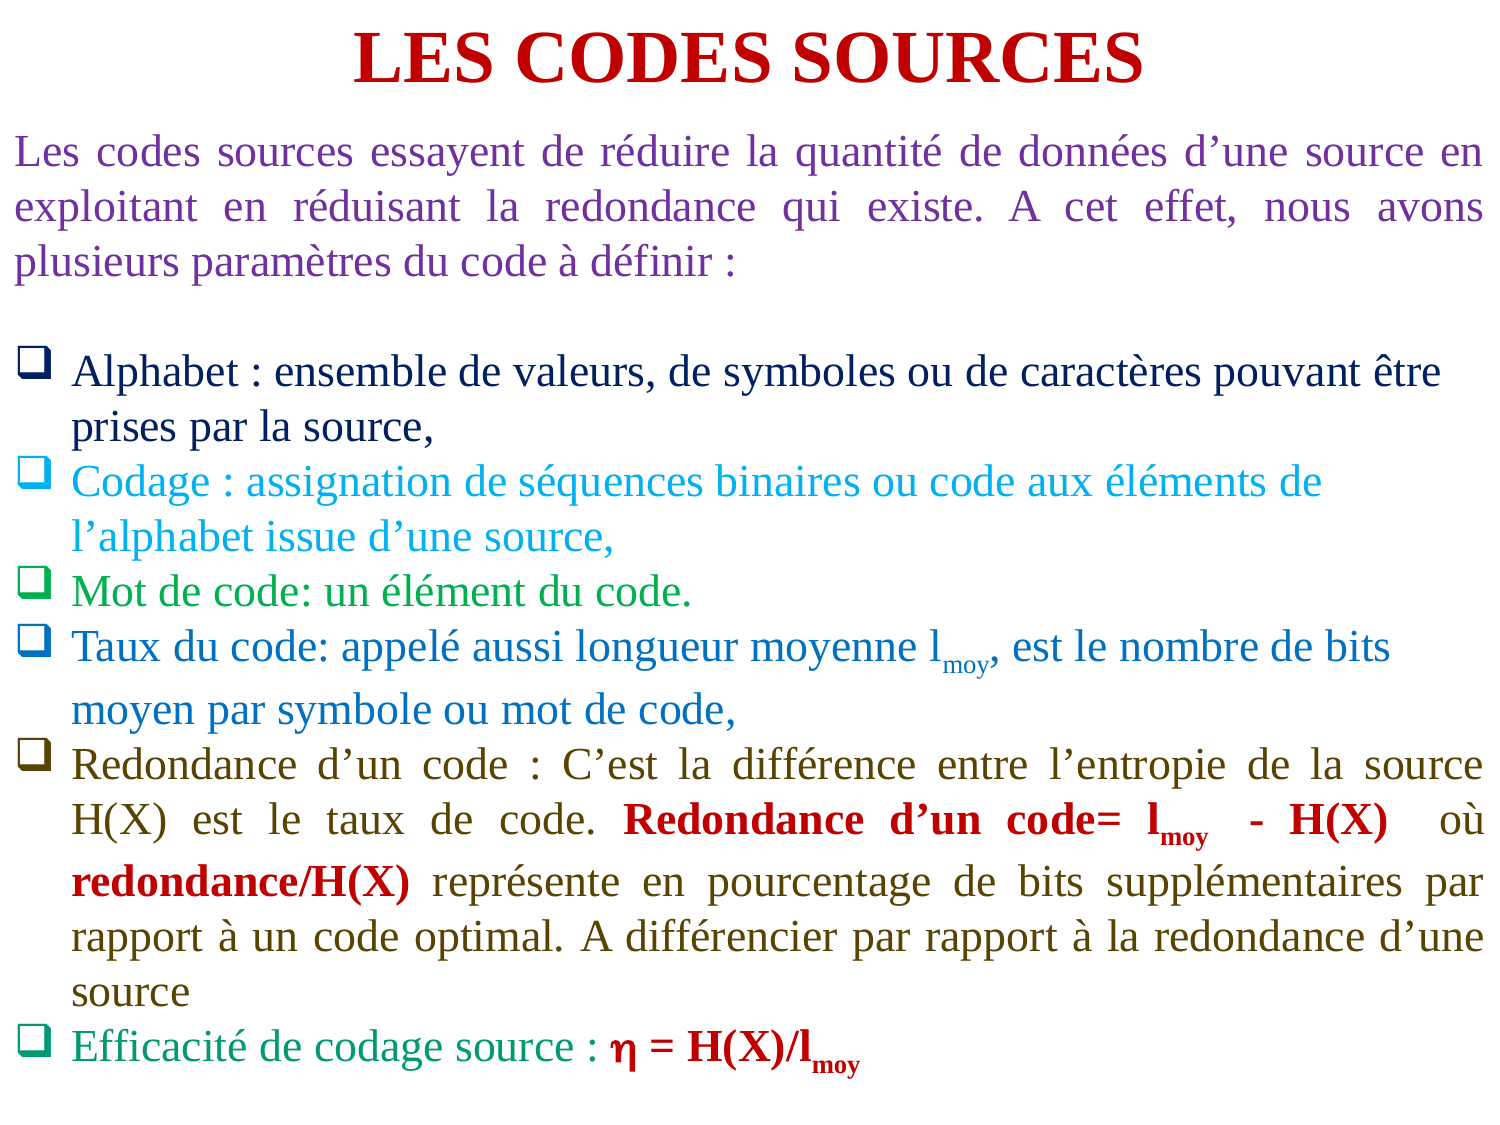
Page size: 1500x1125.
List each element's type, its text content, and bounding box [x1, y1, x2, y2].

text_box Les codes sources essayent de réduire la quantité de données d’une source en exploitant en réduisant la redondance qui existe. A cet effet, nous avons plusieurs paramètres du code à définir : Alphabet : ensemble de valeurs, de symboles ou de caractères pouvant être prises par la source, Codage : assignation de séquences binaires ou code aux éléments de l’alphabet issue d’une source, Mot de code: un élément du code. Taux du code: appelé aussi longueur moyenne lmoy, est le nombre de bits moyen par symbole ou mot de code, Redondance d’un code : C’est la différence entre l’entropie de la source H(X) est le taux de code. Redondance d’un code= lmoy - H(X) où redondance/H(X) représente en pourcentage de bits supplémentaires par rapport à un code optimal. A différencier par rapport à la redondance d’une source Efficacité de codage source :  = H(X)/lmoy [0, 113, 1500, 1086]
text_box LES CODES SOURCES [0, 0, 1500, 105]
